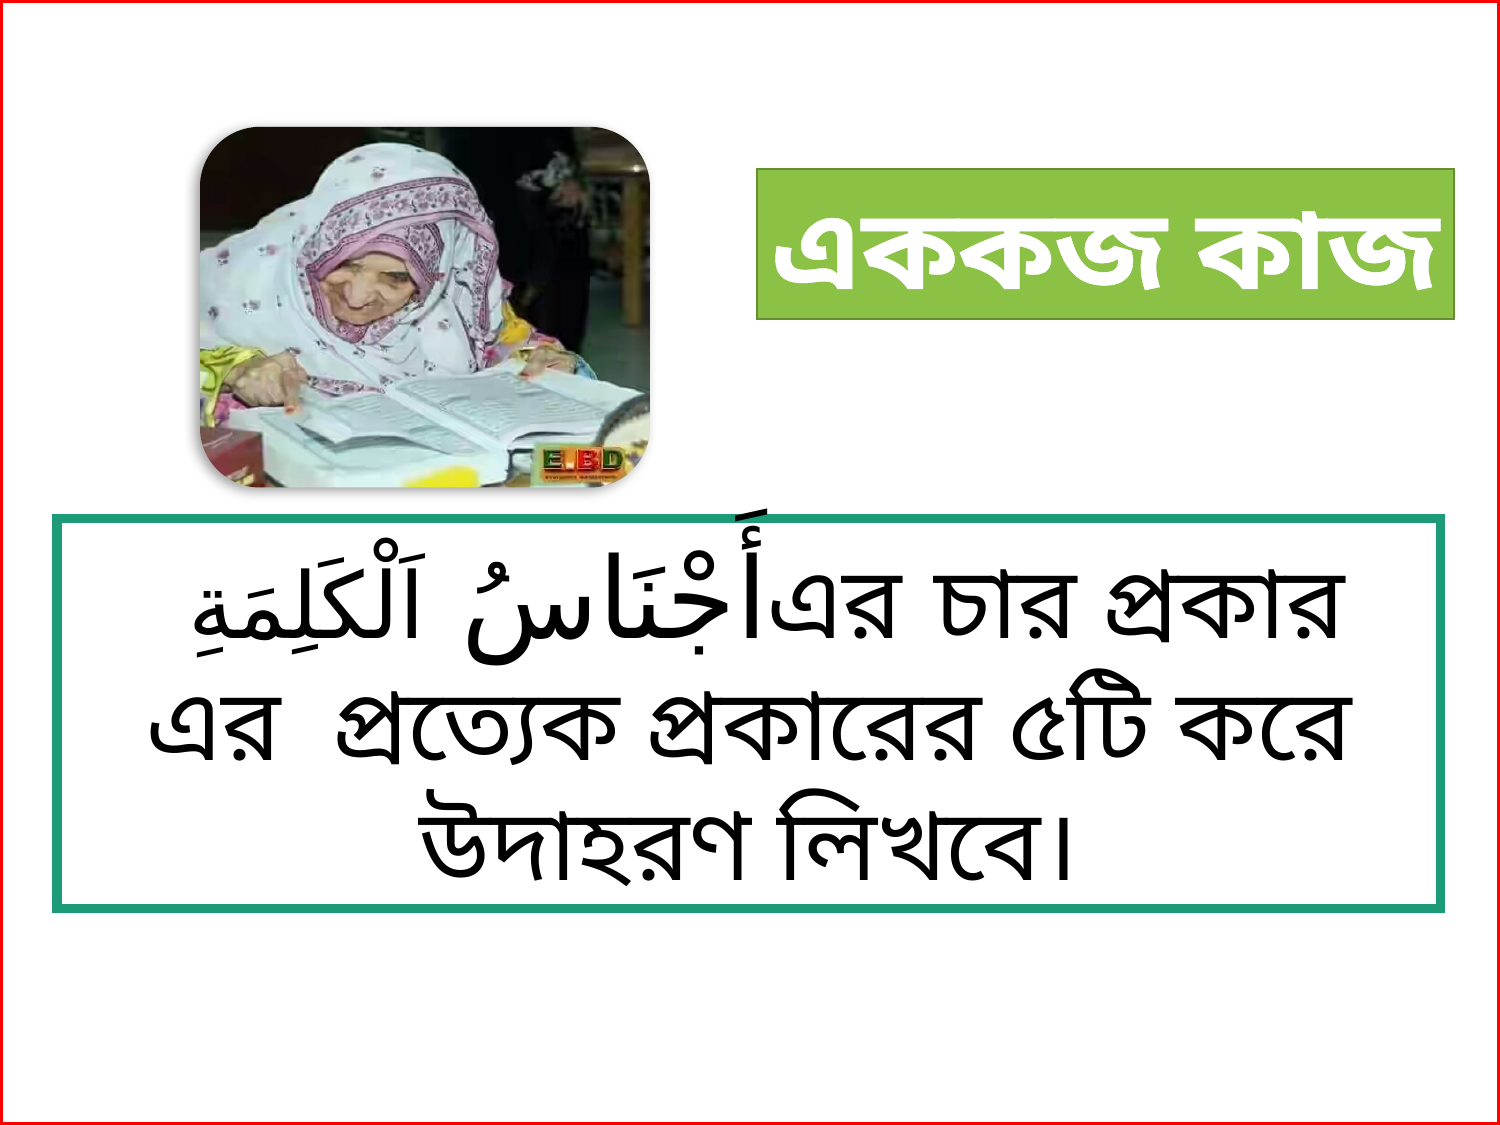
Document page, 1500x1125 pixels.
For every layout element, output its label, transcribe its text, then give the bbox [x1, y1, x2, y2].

text_box أَجْنَاسُ اَلْكَلِمَةِএর চার প্রকার এর প্রত্যেক প্রকারের ৫টি করে উদাহরণ লিখবে। [56, 517, 1442, 909]
text_box [0, 0, 1500, 1125]
picture [199, 126, 650, 488]
text_box এককজ কাজ [756, 168, 1455, 320]
